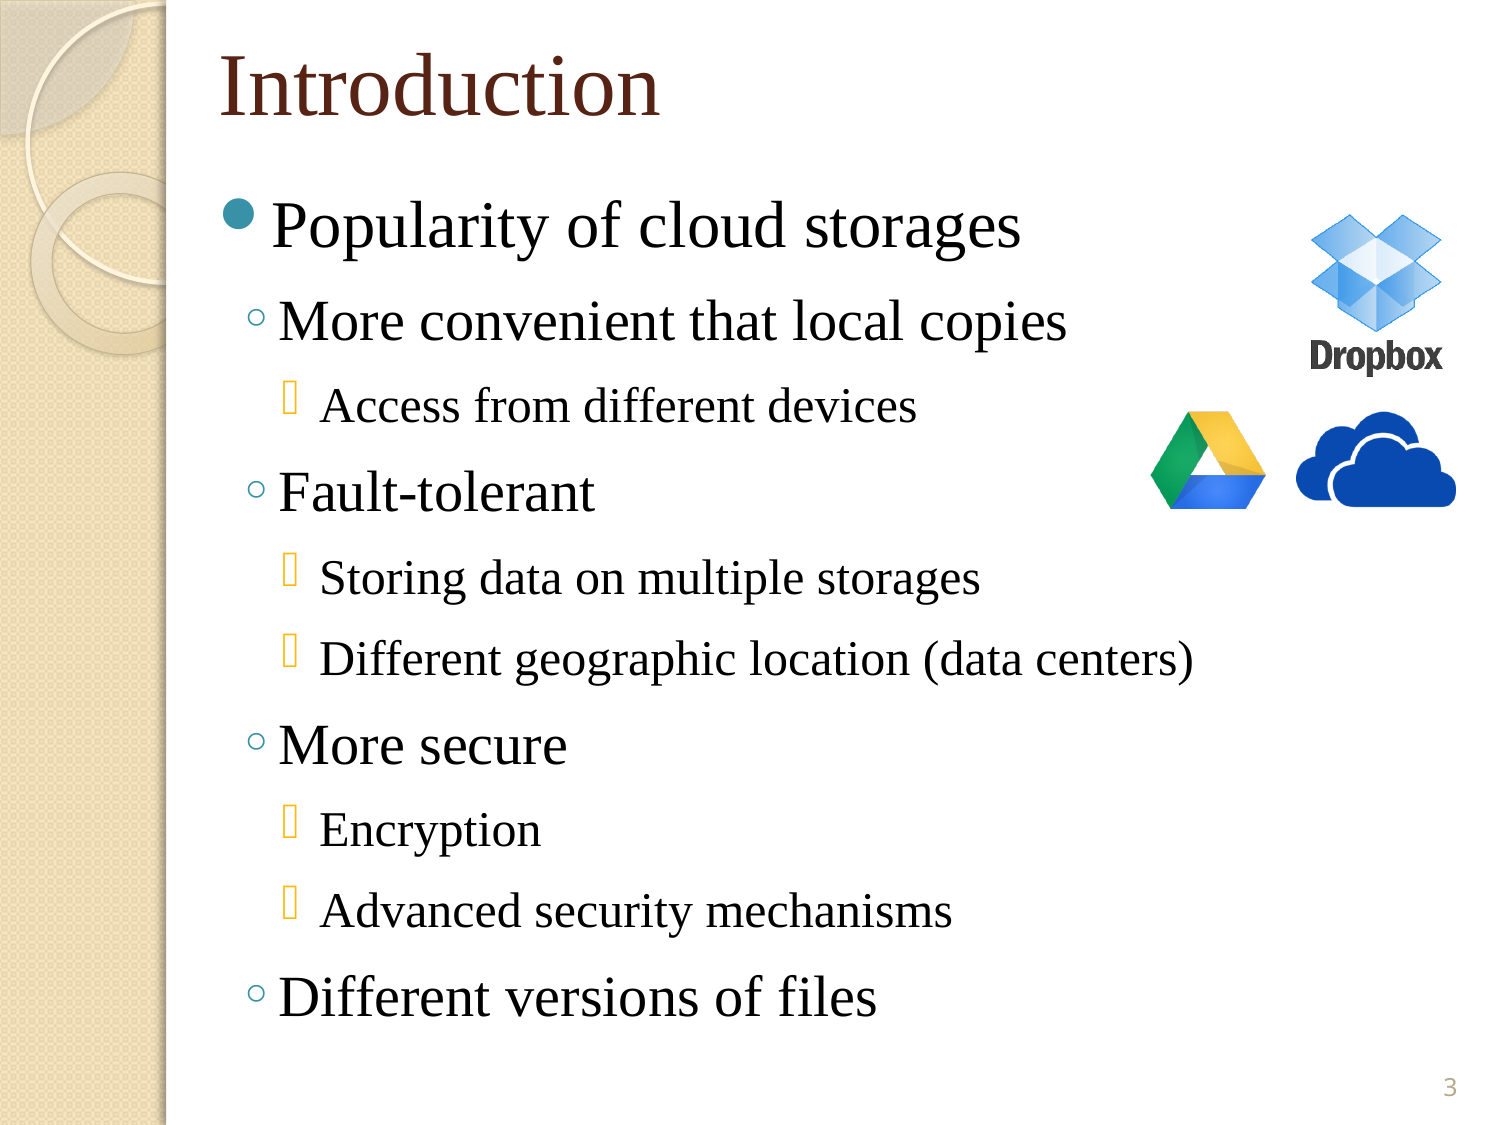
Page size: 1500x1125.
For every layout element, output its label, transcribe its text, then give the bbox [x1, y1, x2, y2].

list Popularity of cloud storages More convenient that local copies Access from different devices Fault-tolerant Storing data on multiple storages Different geographic location (data centers) More secure Encryption Advanced security mechanisms Different versions of files [203, 173, 1468, 1088]
title Introduction [203, 0, 1434, 173]
slide_number 3 [1413, 1034, 1488, 1113]
picture [1283, 203, 1468, 542]
picture [1149, 403, 1267, 521]
